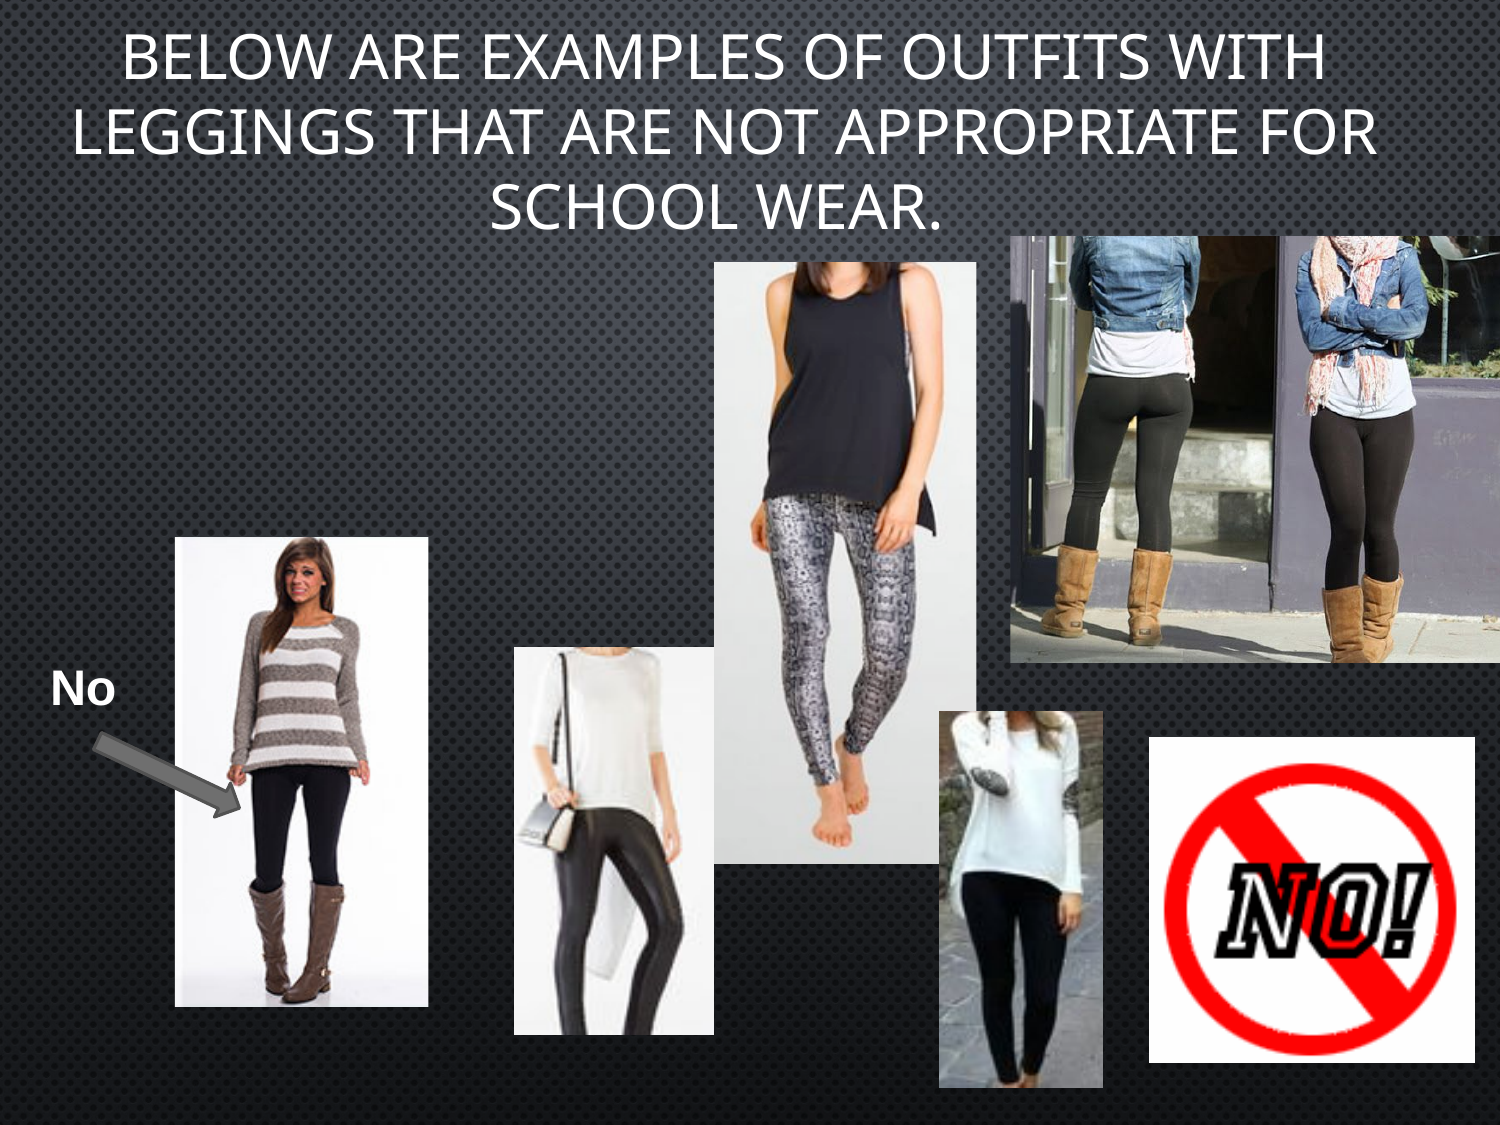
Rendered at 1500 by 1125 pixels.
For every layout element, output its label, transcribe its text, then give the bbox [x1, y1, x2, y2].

text_box No [35, 648, 133, 724]
picture [1010, 236, 1500, 664]
text_box [92, 731, 174, 790]
picture [1149, 737, 1476, 1063]
picture [174, 537, 429, 1012]
title Below are examples of outfits with leggings that are NOT appropriate for school wear. [0, 8, 1475, 250]
picture [513, 262, 1104, 1089]
